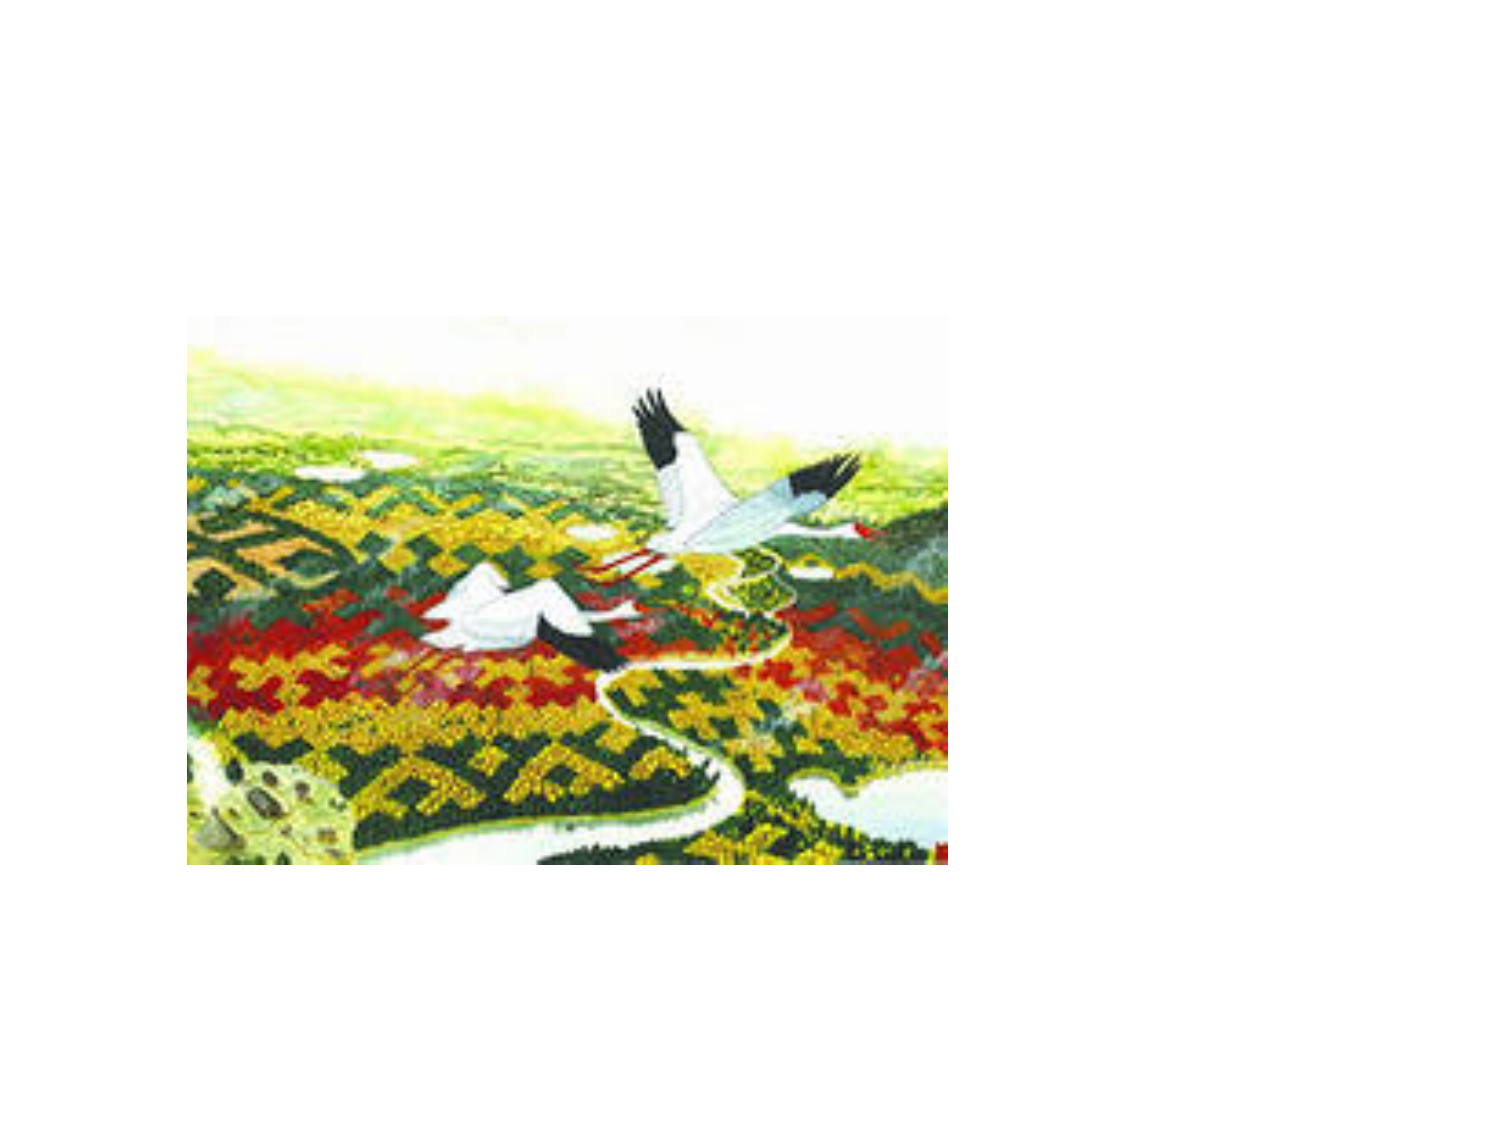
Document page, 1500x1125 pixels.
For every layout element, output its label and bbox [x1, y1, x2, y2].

picture [187, 316, 948, 865]
